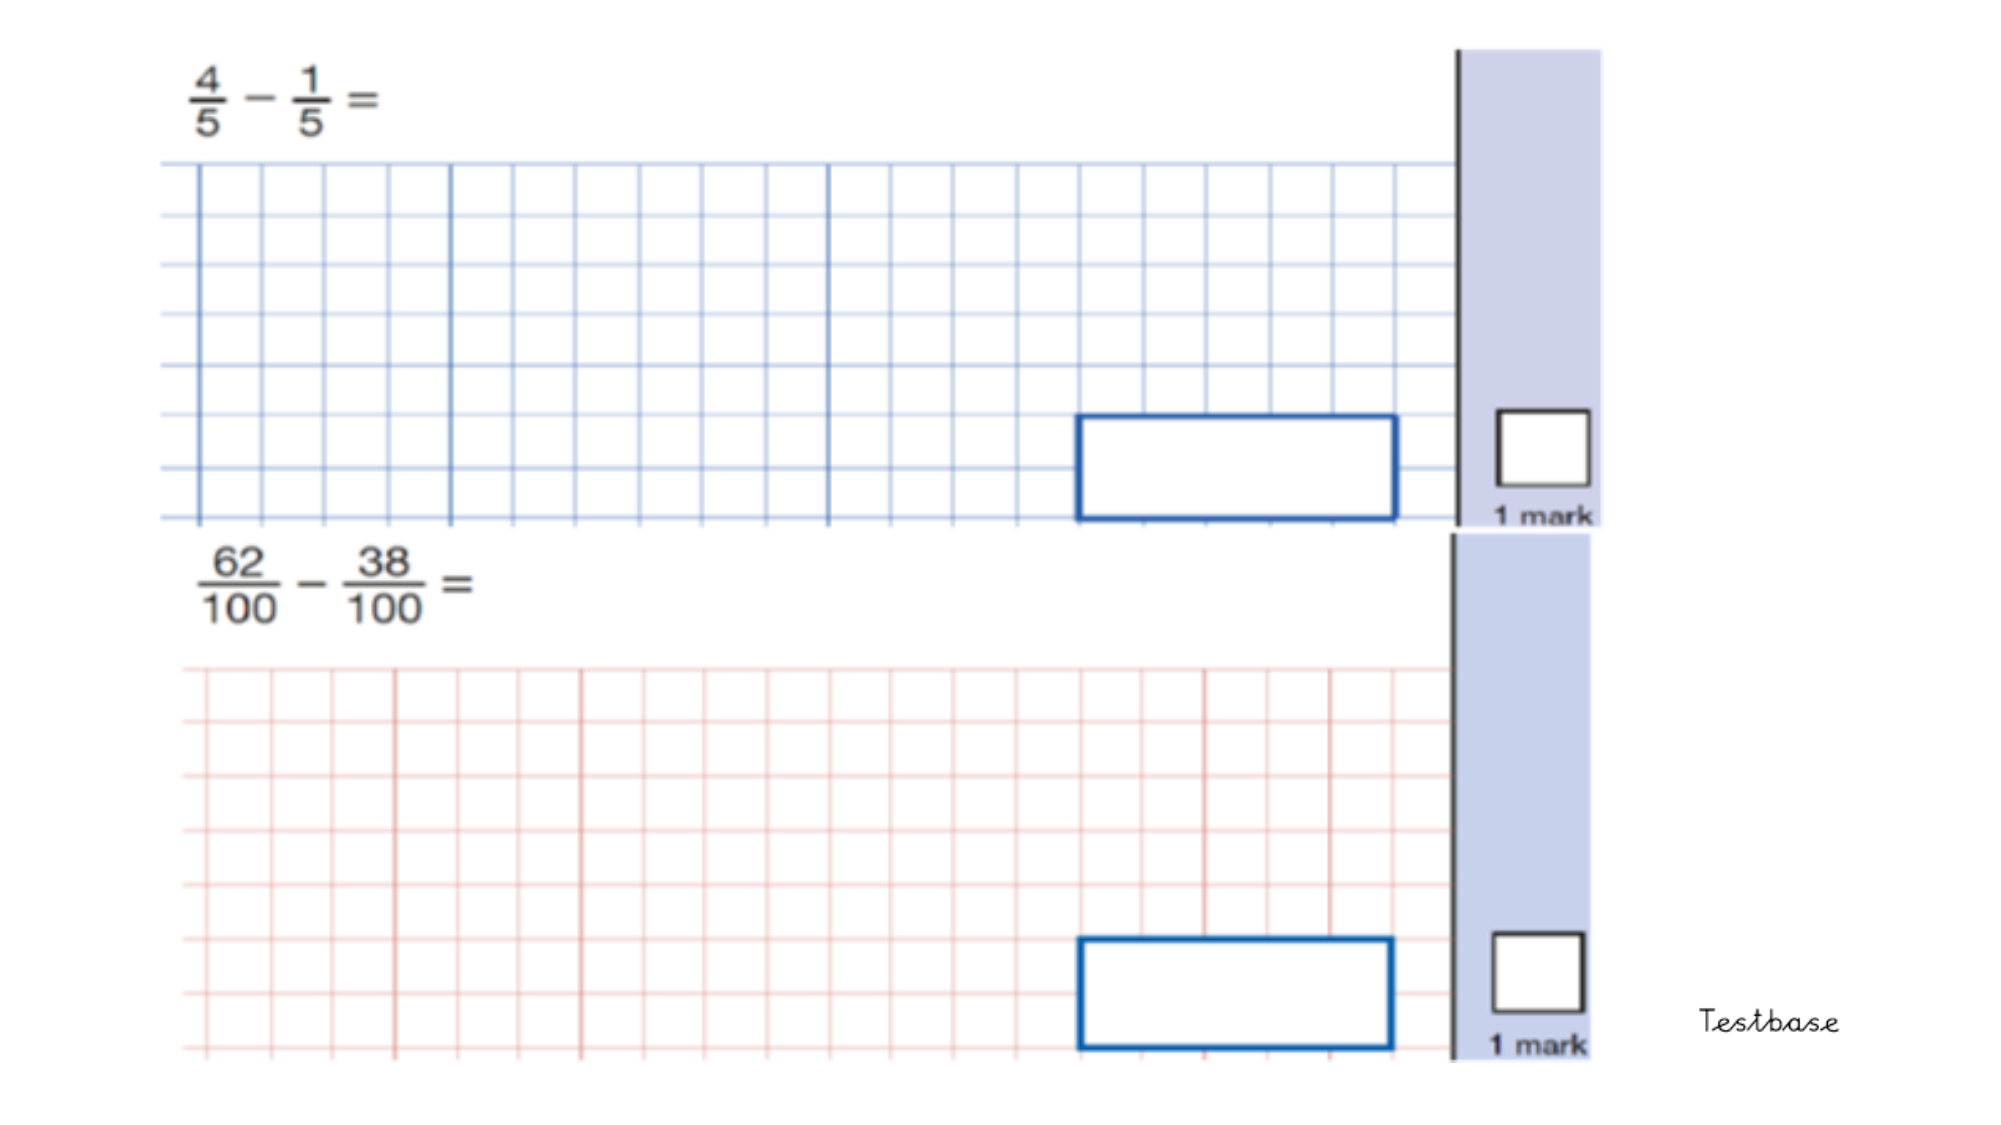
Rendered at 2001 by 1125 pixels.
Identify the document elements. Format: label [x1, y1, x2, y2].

picture [159, 38, 1604, 1063]
picture [1687, 996, 1852, 1047]
